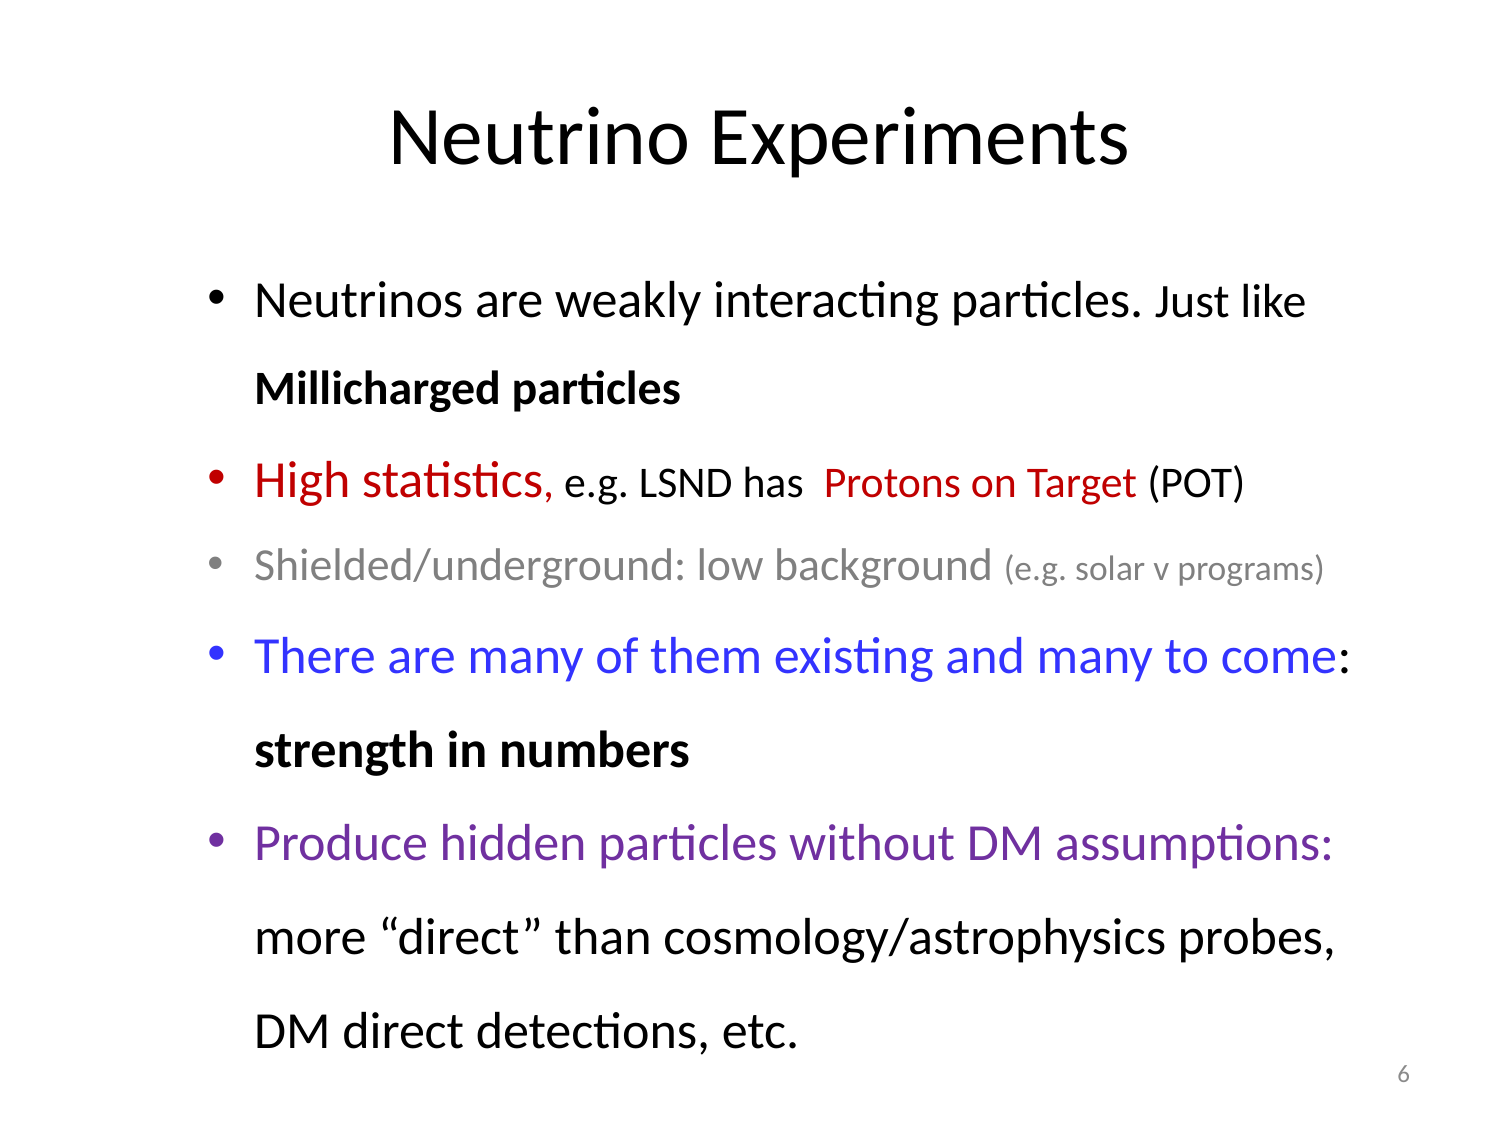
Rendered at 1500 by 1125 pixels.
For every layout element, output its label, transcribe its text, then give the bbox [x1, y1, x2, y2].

slide_number 6 [1074, 1042, 1425, 1103]
title Neutrino Experiments [65, 61, 1455, 200]
